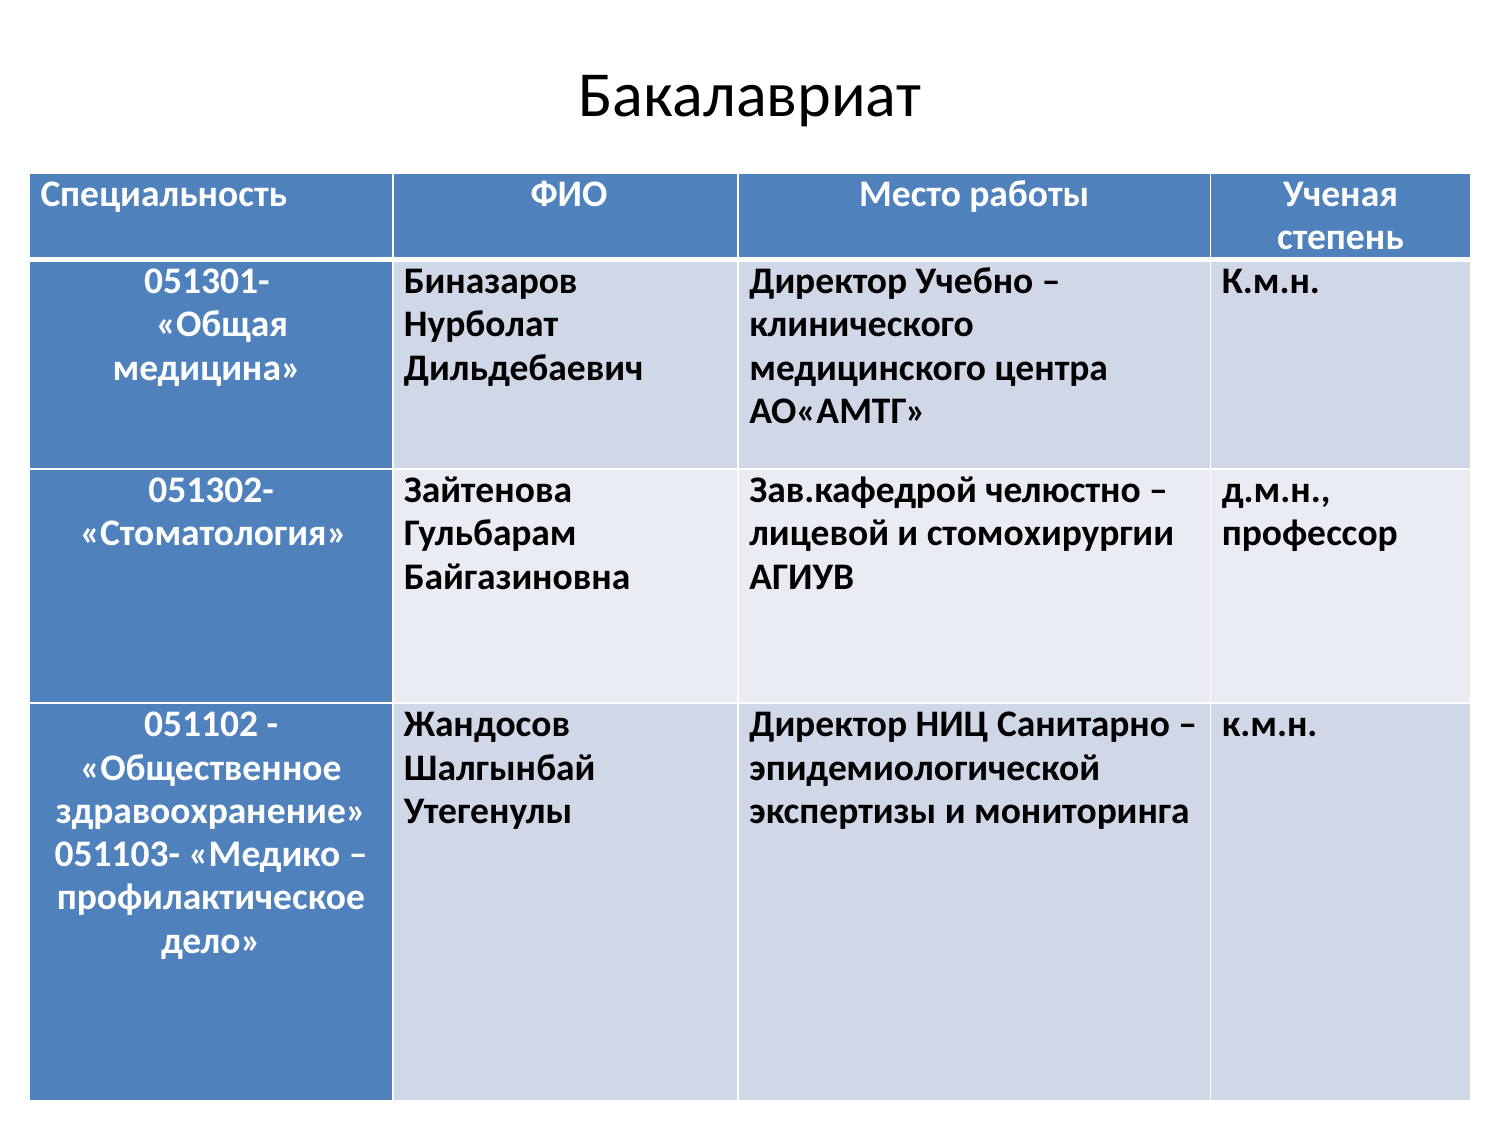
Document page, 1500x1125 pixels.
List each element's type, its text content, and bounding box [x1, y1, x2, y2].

table_header Специальность [30, 174, 392, 257]
table_cell 051302- «Стоматология» [30, 470, 392, 702]
table_cell Директор НИЦ Санитарно – эпидемиологической экспертизы и мониторинга [739, 704, 1210, 1100]
table_cell Жандосов Шалгынбай Утегенулы [394, 704, 737, 1100]
table_header Место работы [739, 174, 1210, 257]
table_cell 051102 - «Общественное здравоохранение» 051103- «Медико – профилактическое дело» [30, 704, 392, 1100]
table_cell Зайтенова Гульбарам Байгазиновна [394, 470, 737, 702]
table_cell 051301- «Общая медицина» [30, 262, 392, 468]
table_cell Биназаров Нурболат Дильдебаевич [394, 262, 737, 468]
table_cell К.м.н. [1211, 262, 1470, 468]
table_cell д.м.н., профессор [1211, 470, 1470, 702]
table_header Ученая степень [1211, 174, 1470, 257]
table_header ФИО [394, 174, 737, 257]
title Бакалавриат [75, 45, 1425, 138]
table_cell Директор Учебно – клинического медицинского центра АО«АМТГ» [739, 262, 1210, 468]
table_cell Зав.кафедрой челюстно –лицевой и стомохирургии АГИУВ [739, 470, 1210, 702]
table_cell к.м.н. [1211, 704, 1470, 1100]
